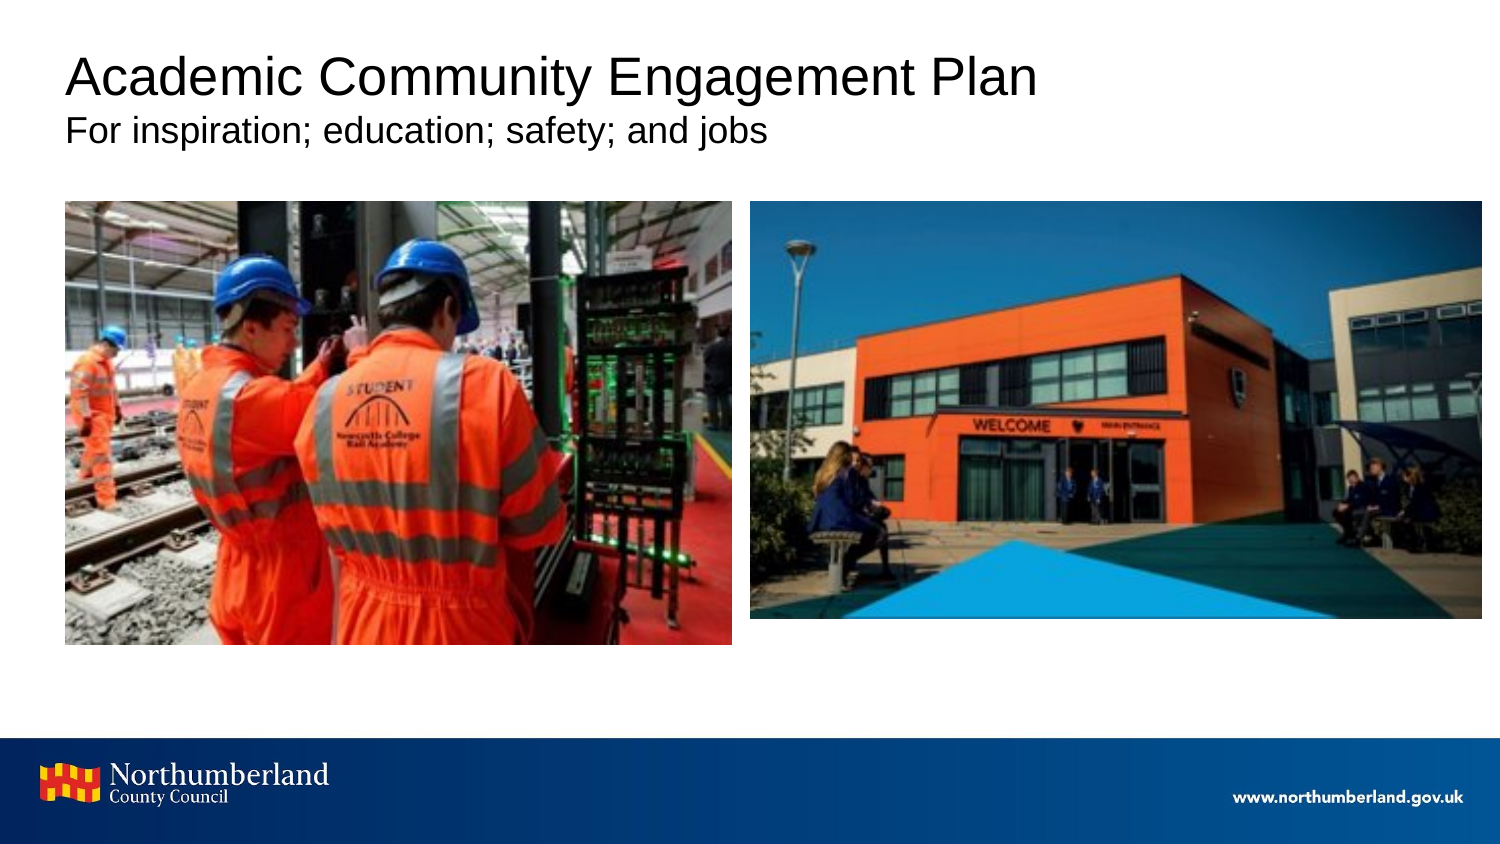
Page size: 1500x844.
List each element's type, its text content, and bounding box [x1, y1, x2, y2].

title Academic Community Engagement Plan For inspiration; education; safety; and jobs [51, 26, 1449, 190]
picture [0, 0, 1500, 844]
